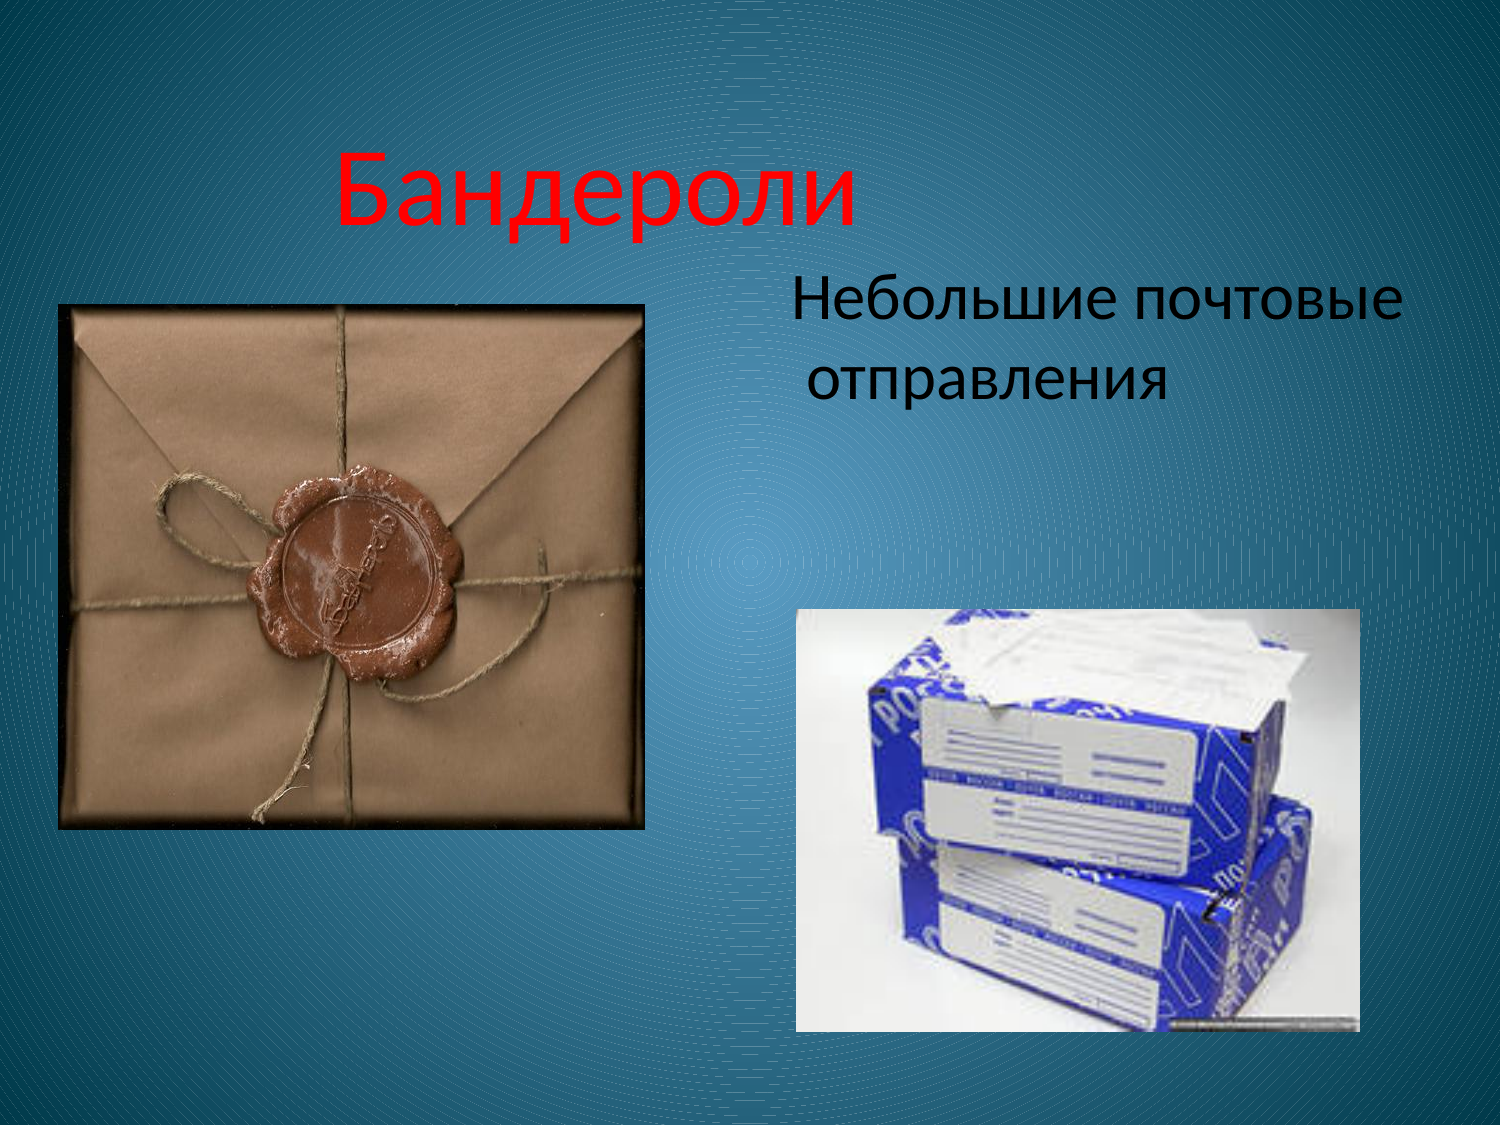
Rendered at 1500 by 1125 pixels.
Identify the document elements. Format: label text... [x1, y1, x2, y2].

picture [796, 609, 1360, 1032]
text_box Бандероли [319, 105, 876, 256]
picture [58, 304, 645, 831]
text_box Небольшие почтовые отправления [776, 245, 1420, 420]
